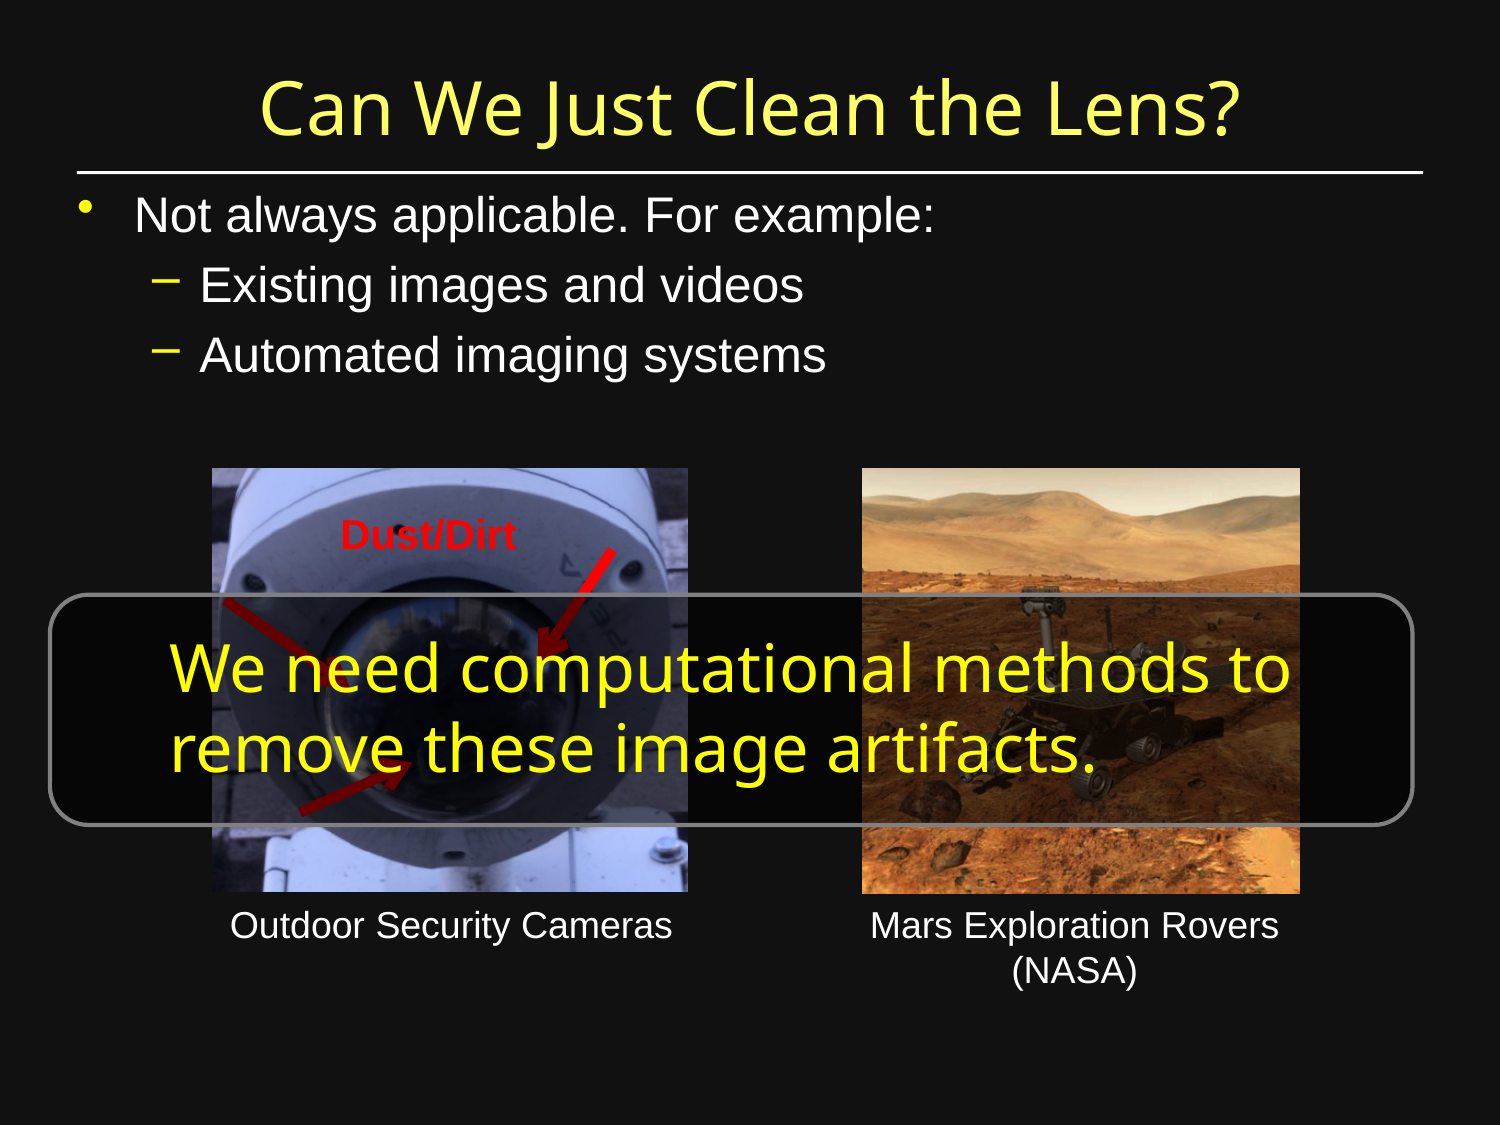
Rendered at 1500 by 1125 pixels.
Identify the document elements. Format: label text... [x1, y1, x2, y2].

picture [862, 468, 1301, 594]
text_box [224, 549, 613, 593]
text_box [49, 594, 1413, 826]
picture [212, 468, 688, 594]
picture [212, 826, 688, 893]
text_box Mars Exploration Rovers (NASA) [854, 893, 1295, 999]
text_box Outdoor Security Cameras [215, 897, 689, 954]
list Not always applicable. For example: Existing images and videos Automated imaging systems [62, 174, 1401, 463]
title Can We Just Clean the Lens? [0, 44, 1500, 166]
picture [862, 826, 1301, 895]
